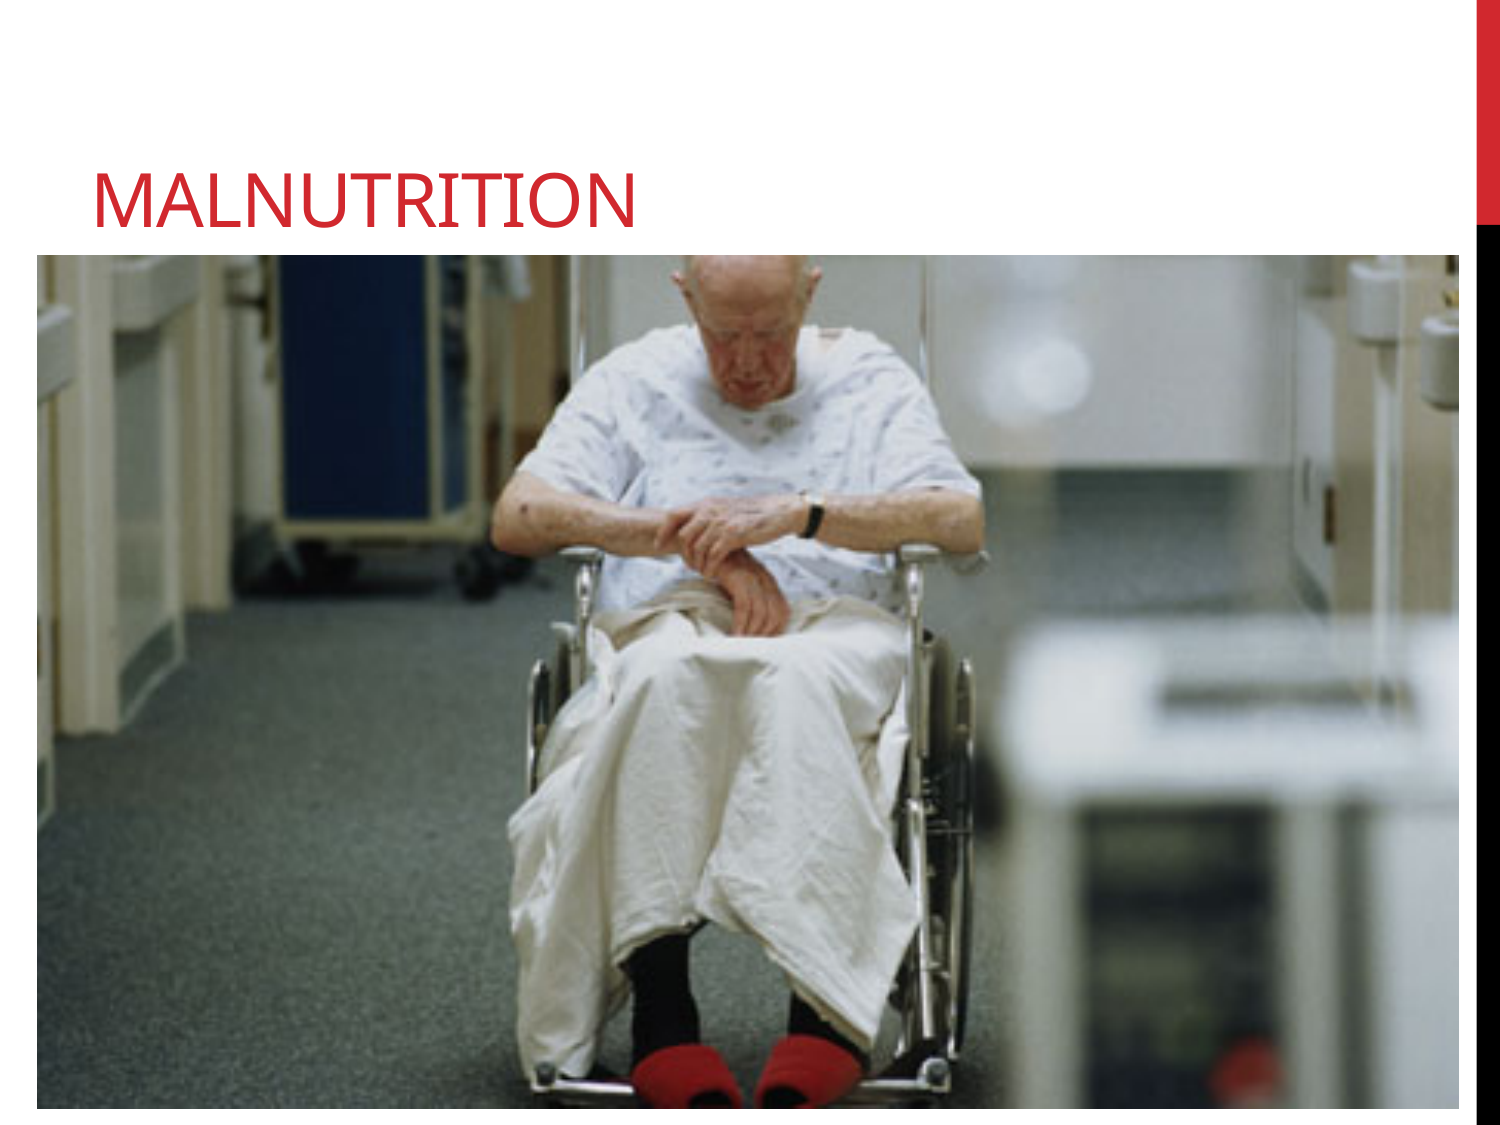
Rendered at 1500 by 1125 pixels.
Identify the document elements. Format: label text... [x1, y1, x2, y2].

title Malnutrition [75, 24, 1025, 249]
picture [36, 254, 1460, 1109]
